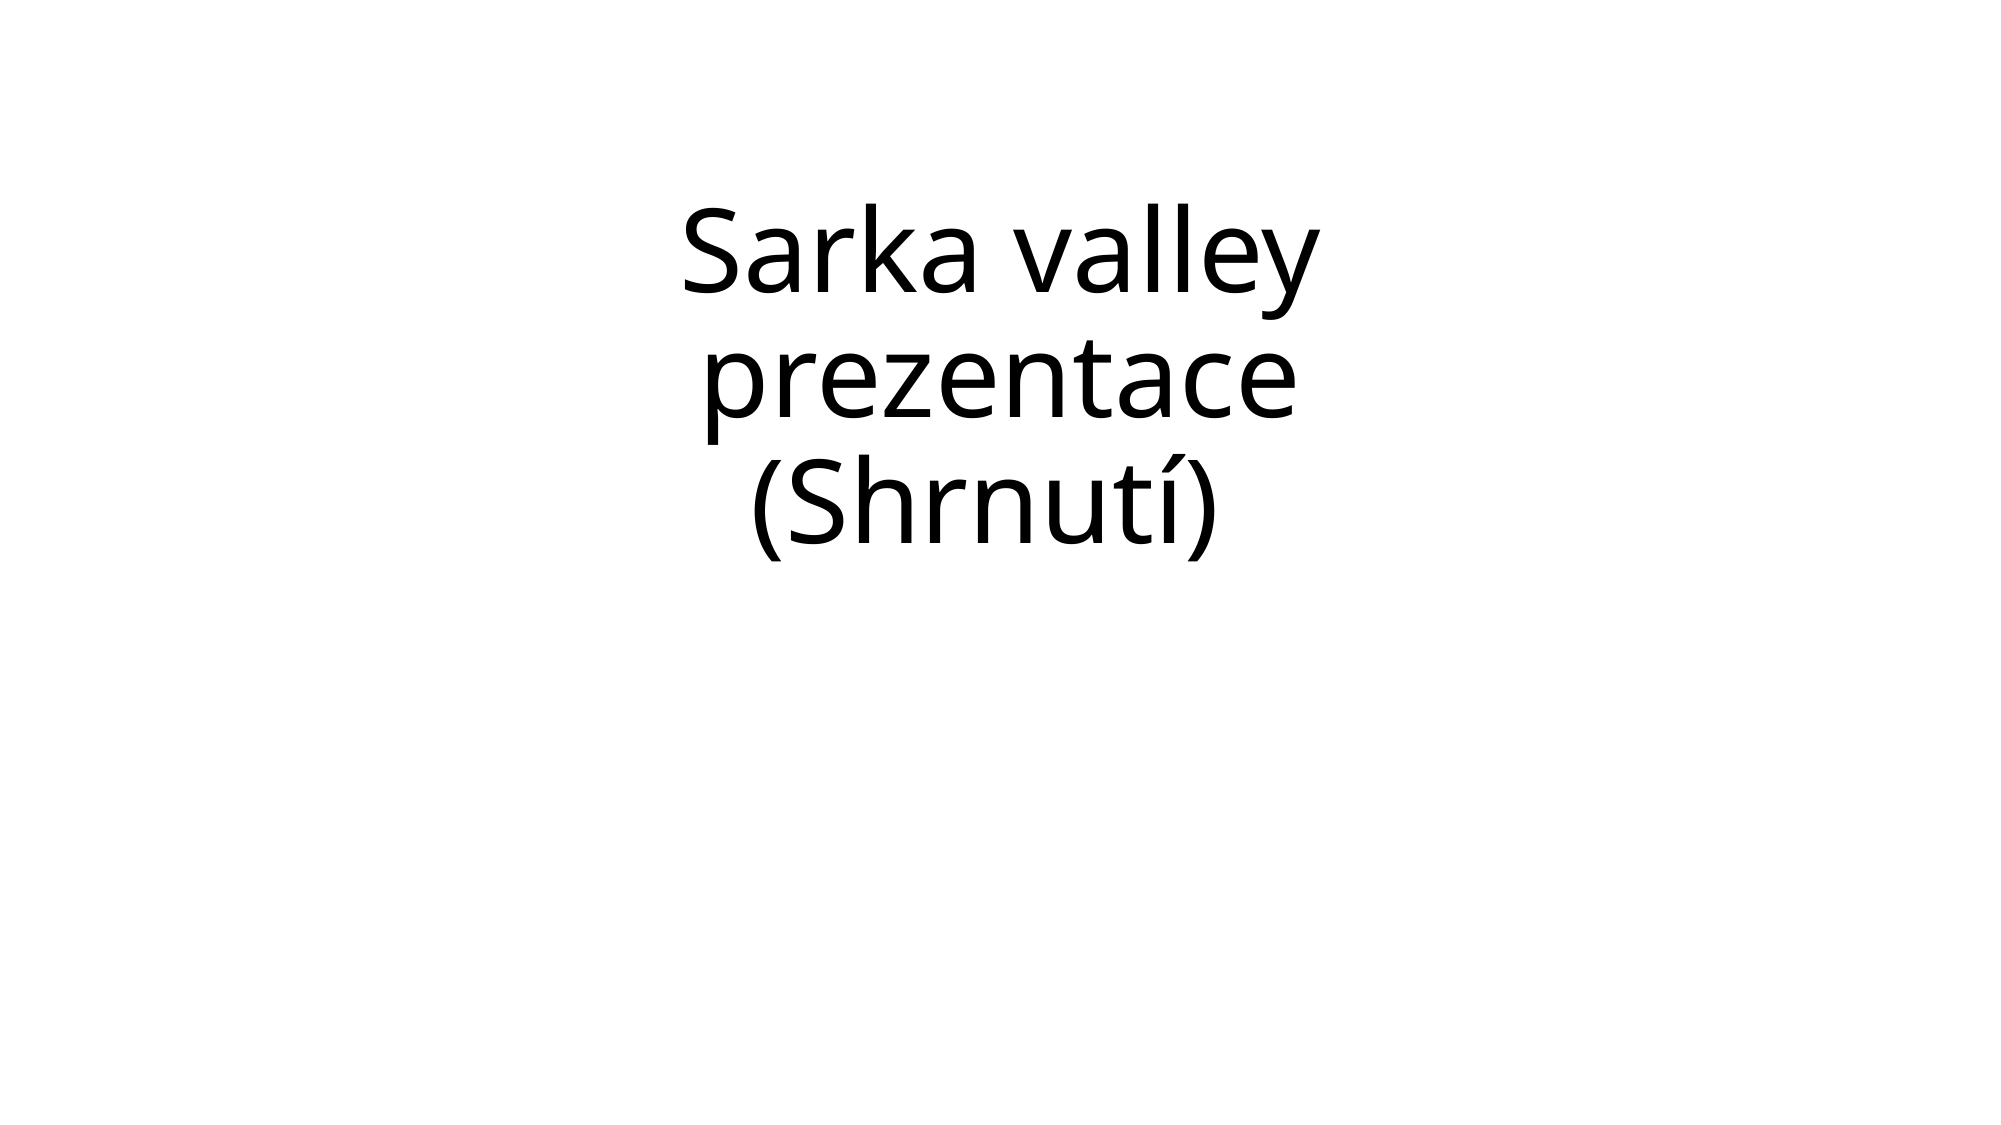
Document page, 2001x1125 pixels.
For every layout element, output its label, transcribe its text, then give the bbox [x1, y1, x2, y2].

title Sarka valley prezentace (Shrnutí) [249, 184, 1750, 576]
